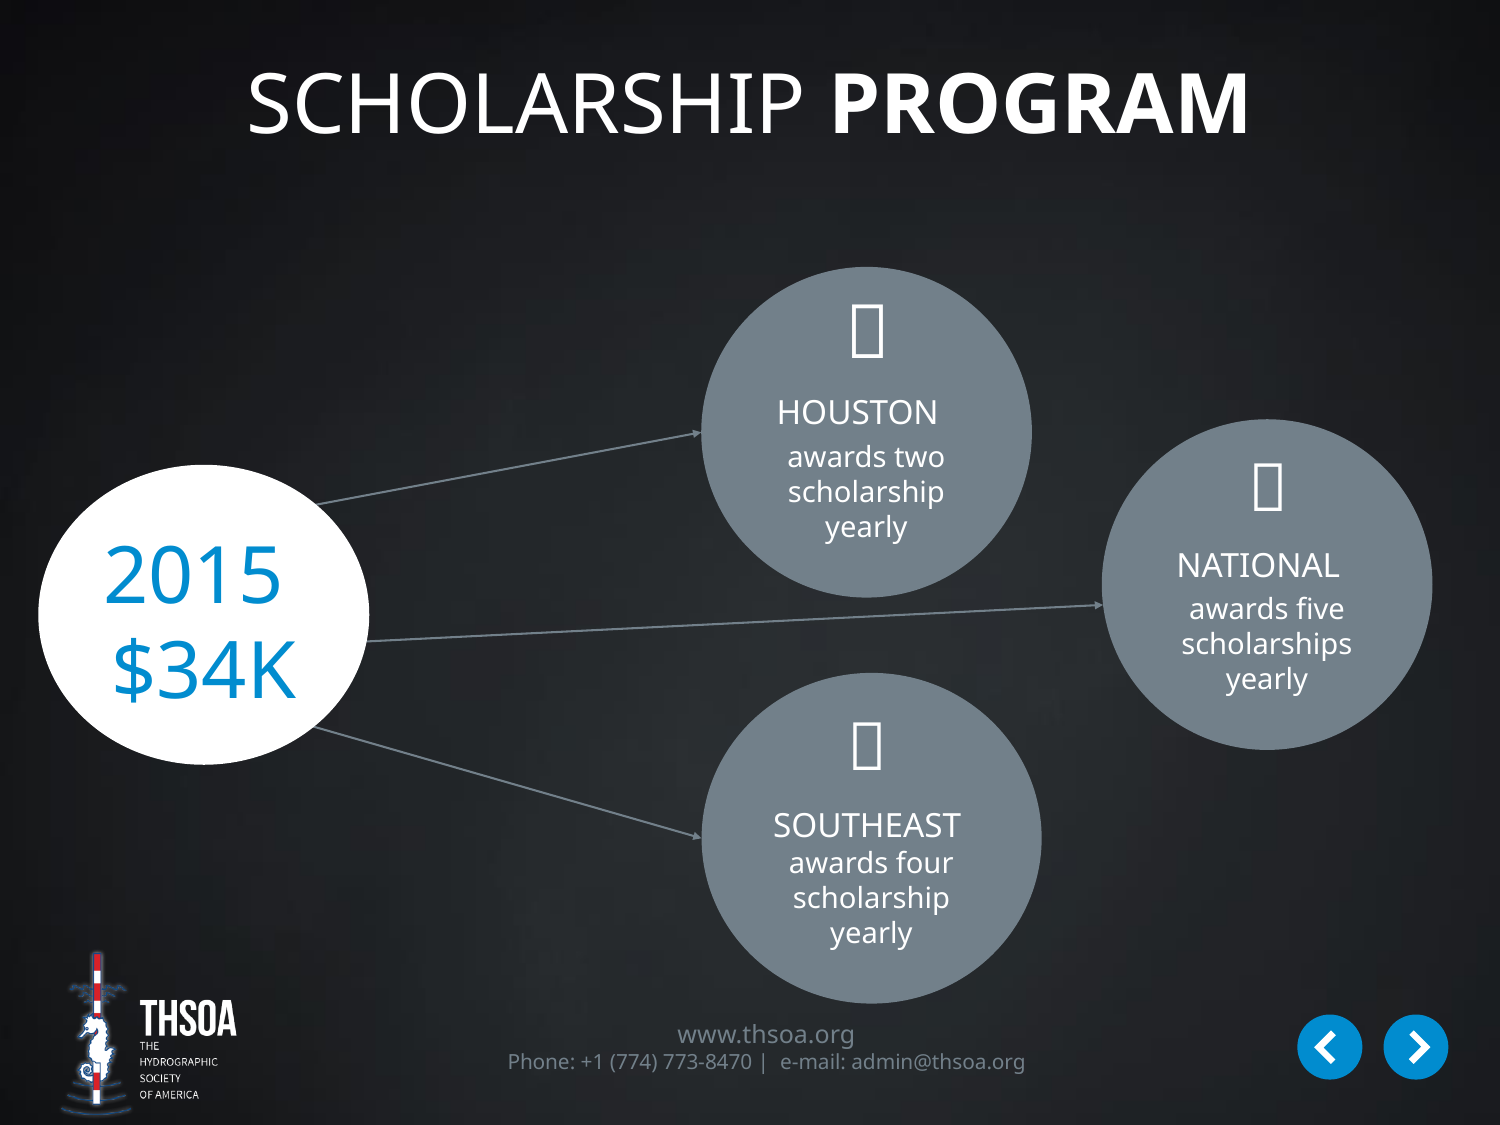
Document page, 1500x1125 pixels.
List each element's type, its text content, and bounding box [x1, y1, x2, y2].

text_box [700, 266, 1033, 598]
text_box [1297, 1014, 1363, 1080]
picture [0, 0, 1500, 1125]
title SCHOLARSHIP PROGRAM [75, 48, 1425, 152]
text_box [1101, 418, 1433, 751]
text_box [375, 429, 695, 494]
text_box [701, 672, 1042, 1004]
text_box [1383, 1014, 1449, 1080]
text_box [38, 333, 370, 766]
text_box www.thsoa.org Phone: +1 (774) 773-8470 | e-mail: admin@thsoa.org [501, 1012, 1032, 1080]
text_box [375, 744, 696, 840]
